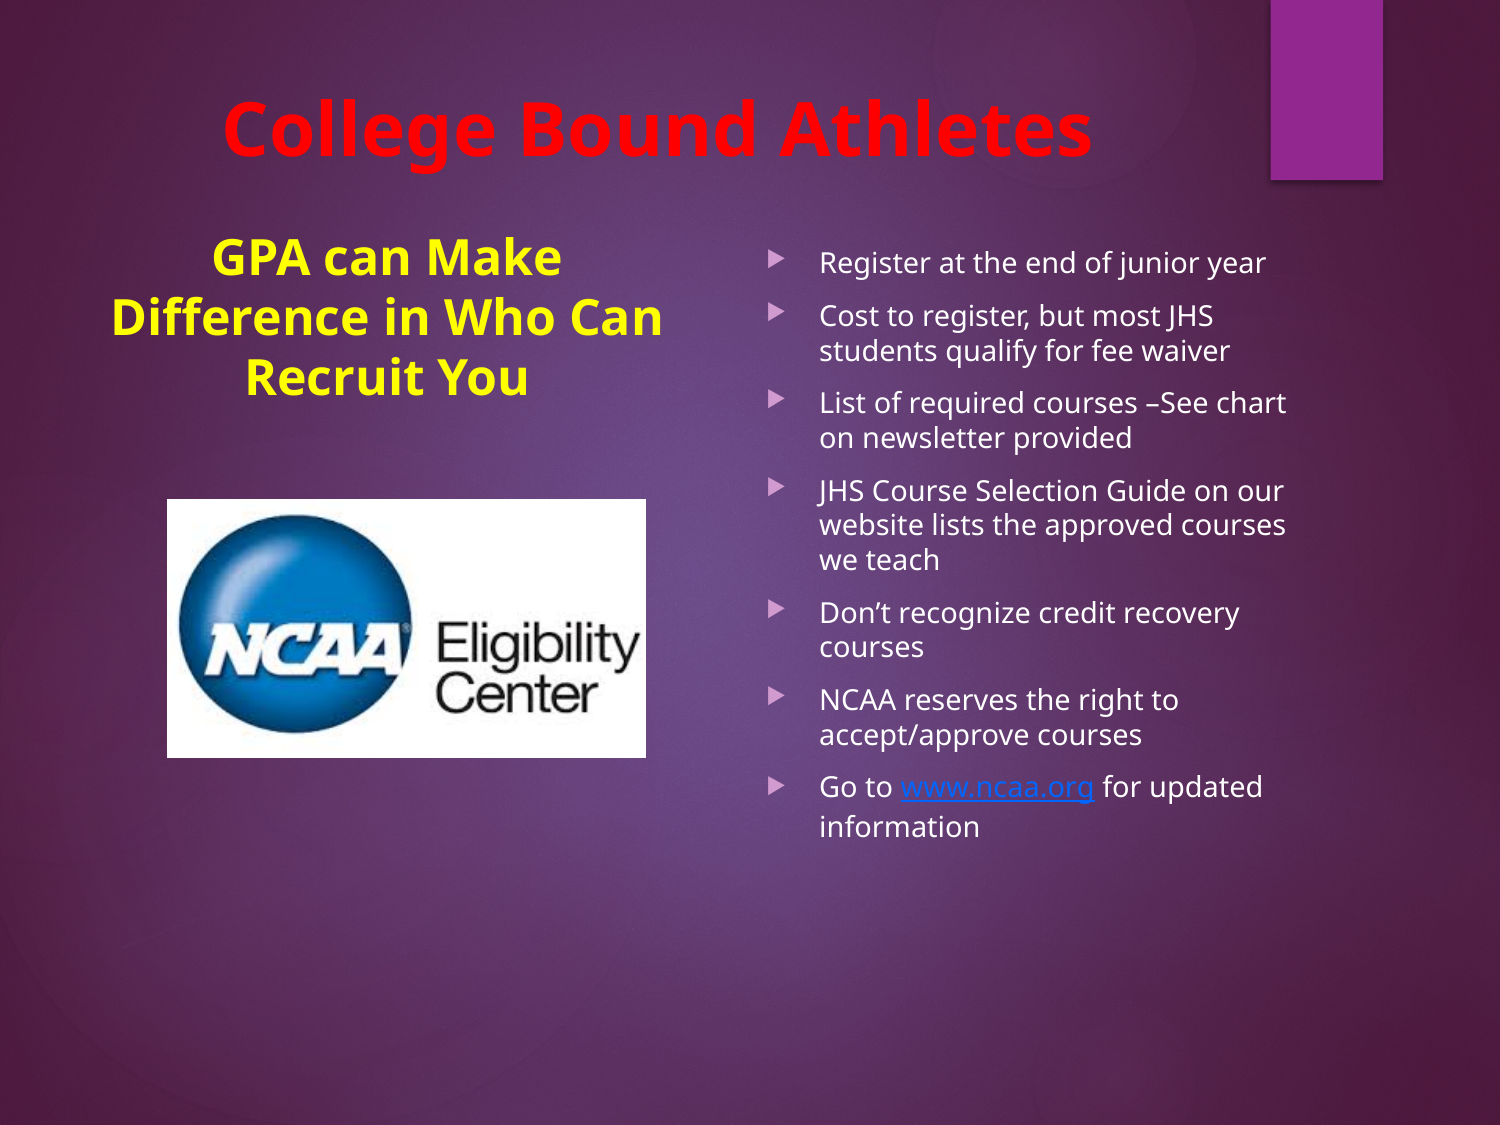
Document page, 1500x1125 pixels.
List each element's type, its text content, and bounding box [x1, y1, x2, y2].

list GPA can Make Difference in Who Can Recruit You [62, 217, 713, 413]
title College Bound Athletes [79, 74, 1237, 213]
list Register at the end of junior year Cost to register, but most JHS students qualify for fee waiver List of required courses –See chart on newsletter provided JHS Course Selection Guide on our website lists the approved courses we teach Don’t recognize credit recovery courses NCAA reserves the right to accept/approve courses Go to www.ncaa.org for updated information [751, 237, 1331, 852]
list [166, 499, 646, 759]
